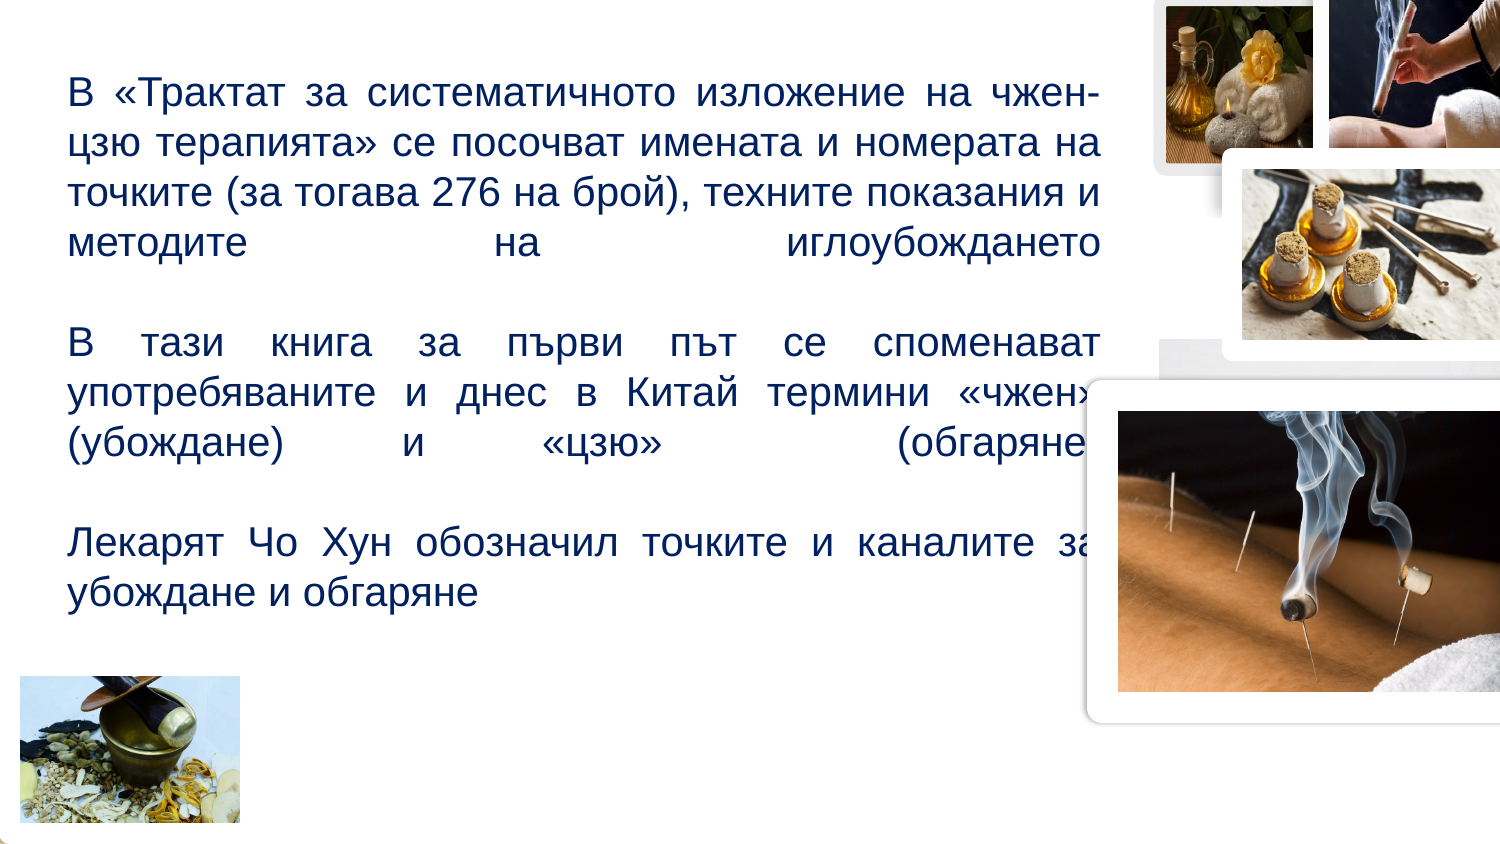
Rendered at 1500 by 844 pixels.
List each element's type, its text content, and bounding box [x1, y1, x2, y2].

picture [1159, 339, 1500, 380]
picture [19, 675, 241, 823]
title В «Трактат за систематичното изложение на чжен-цзю терапията» се посочват имената и номерата на точките (за тогава 276 на брой), техните показания и методите на иглоубождането В тази книга за първи път се споменават употребяваните и днес в Китай термини «чжен» (убождане) и «цзю» (обгаряне) Лекарят Чо Хун обозначил точките и каналите за убождане и обгаряне [52, 49, 1117, 631]
picture [1159, 0, 1500, 340]
picture [1117, 410, 1500, 693]
